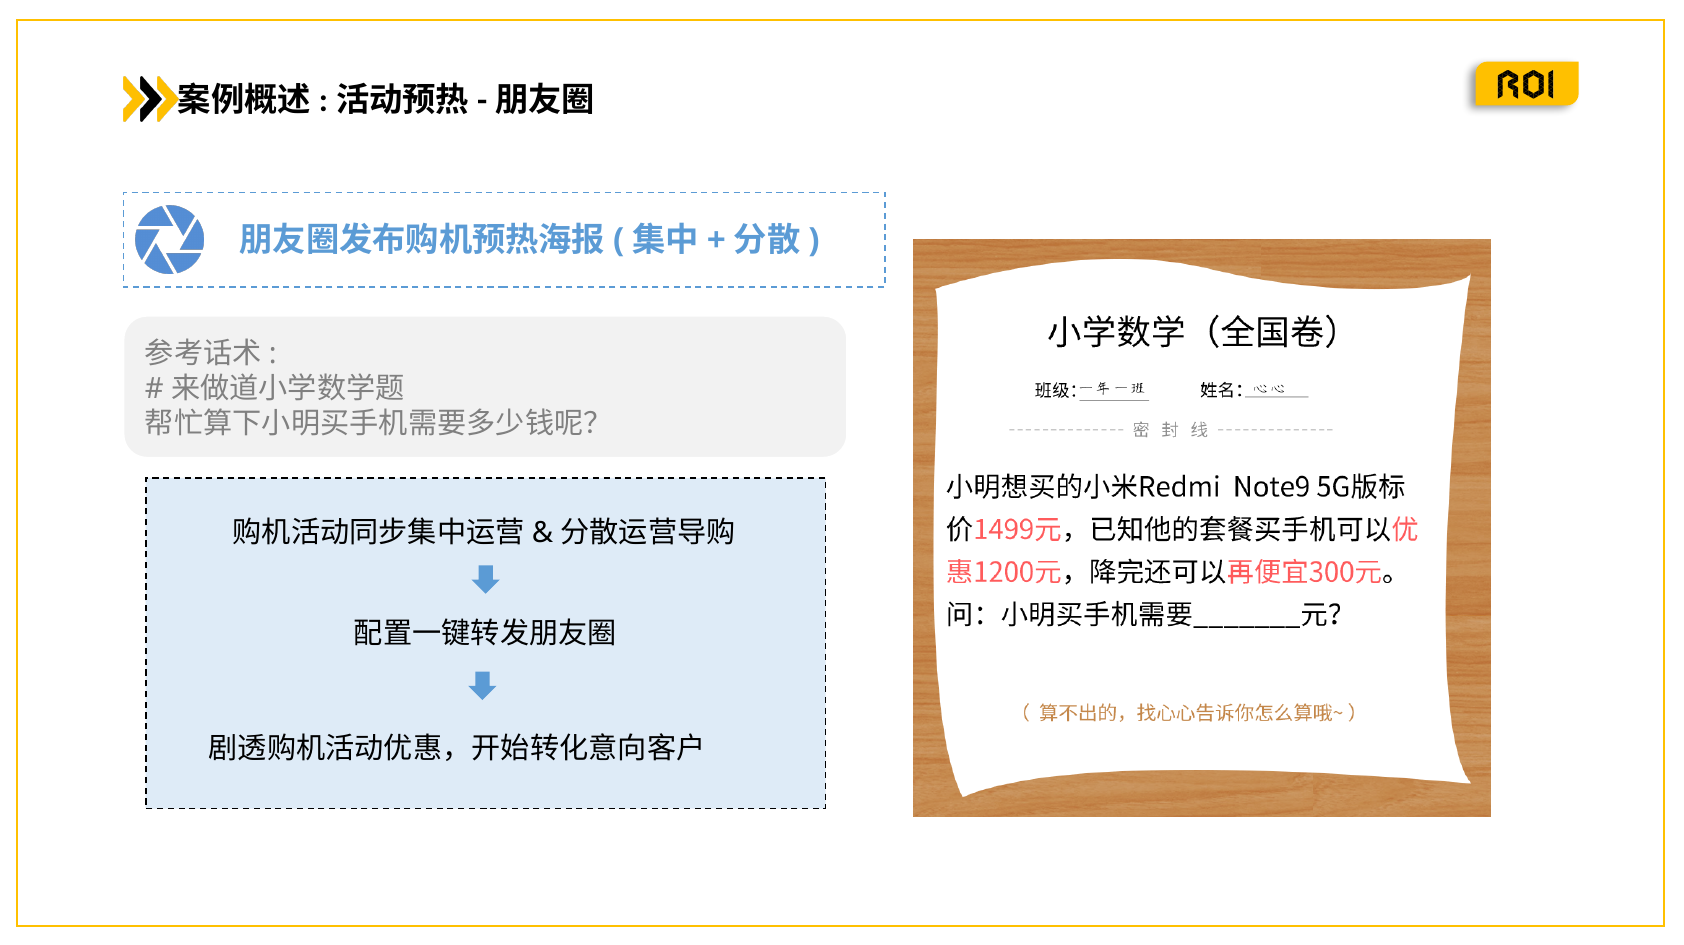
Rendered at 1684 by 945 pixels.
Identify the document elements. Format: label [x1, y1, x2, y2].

text_box [16, 19, 1665, 927]
text_box [123, 76, 180, 122]
text_box [123, 192, 1491, 817]
text_box [1475, 61, 1579, 106]
